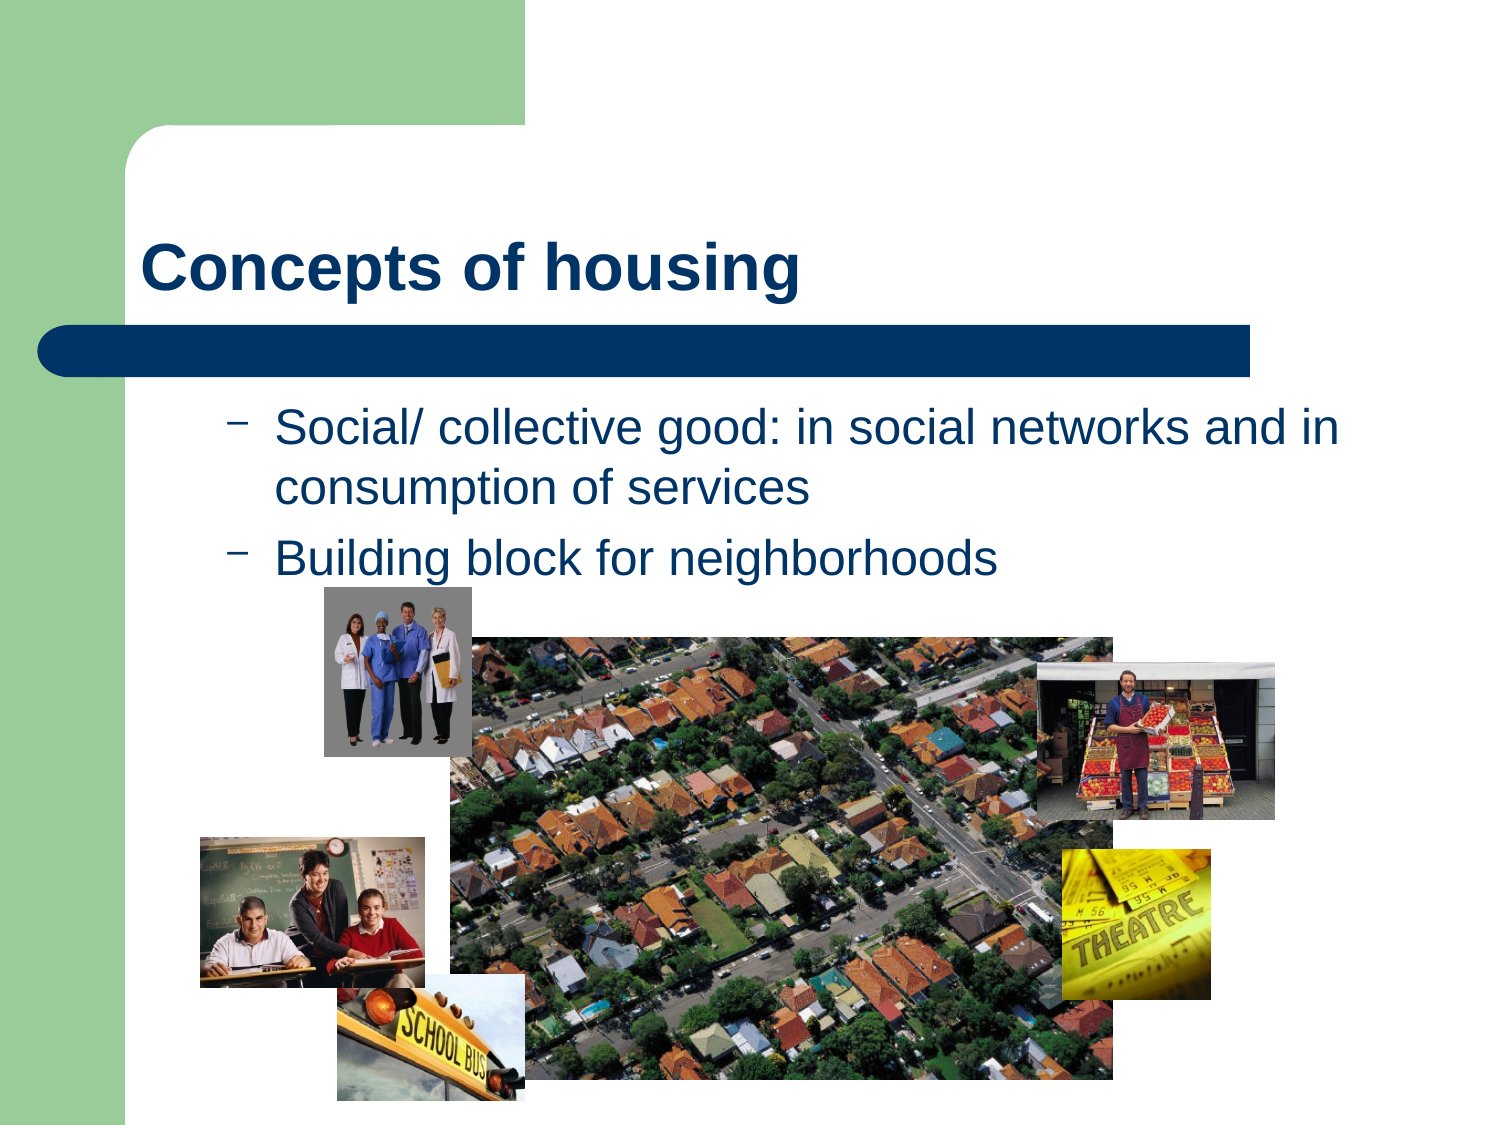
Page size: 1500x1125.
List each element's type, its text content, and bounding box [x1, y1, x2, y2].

title Concepts of housing [124, 124, 1426, 313]
picture [199, 587, 1276, 1101]
list Social/ collective good: in social networks and in consumption of services Building block for neighborhoods [137, 387, 1400, 999]
